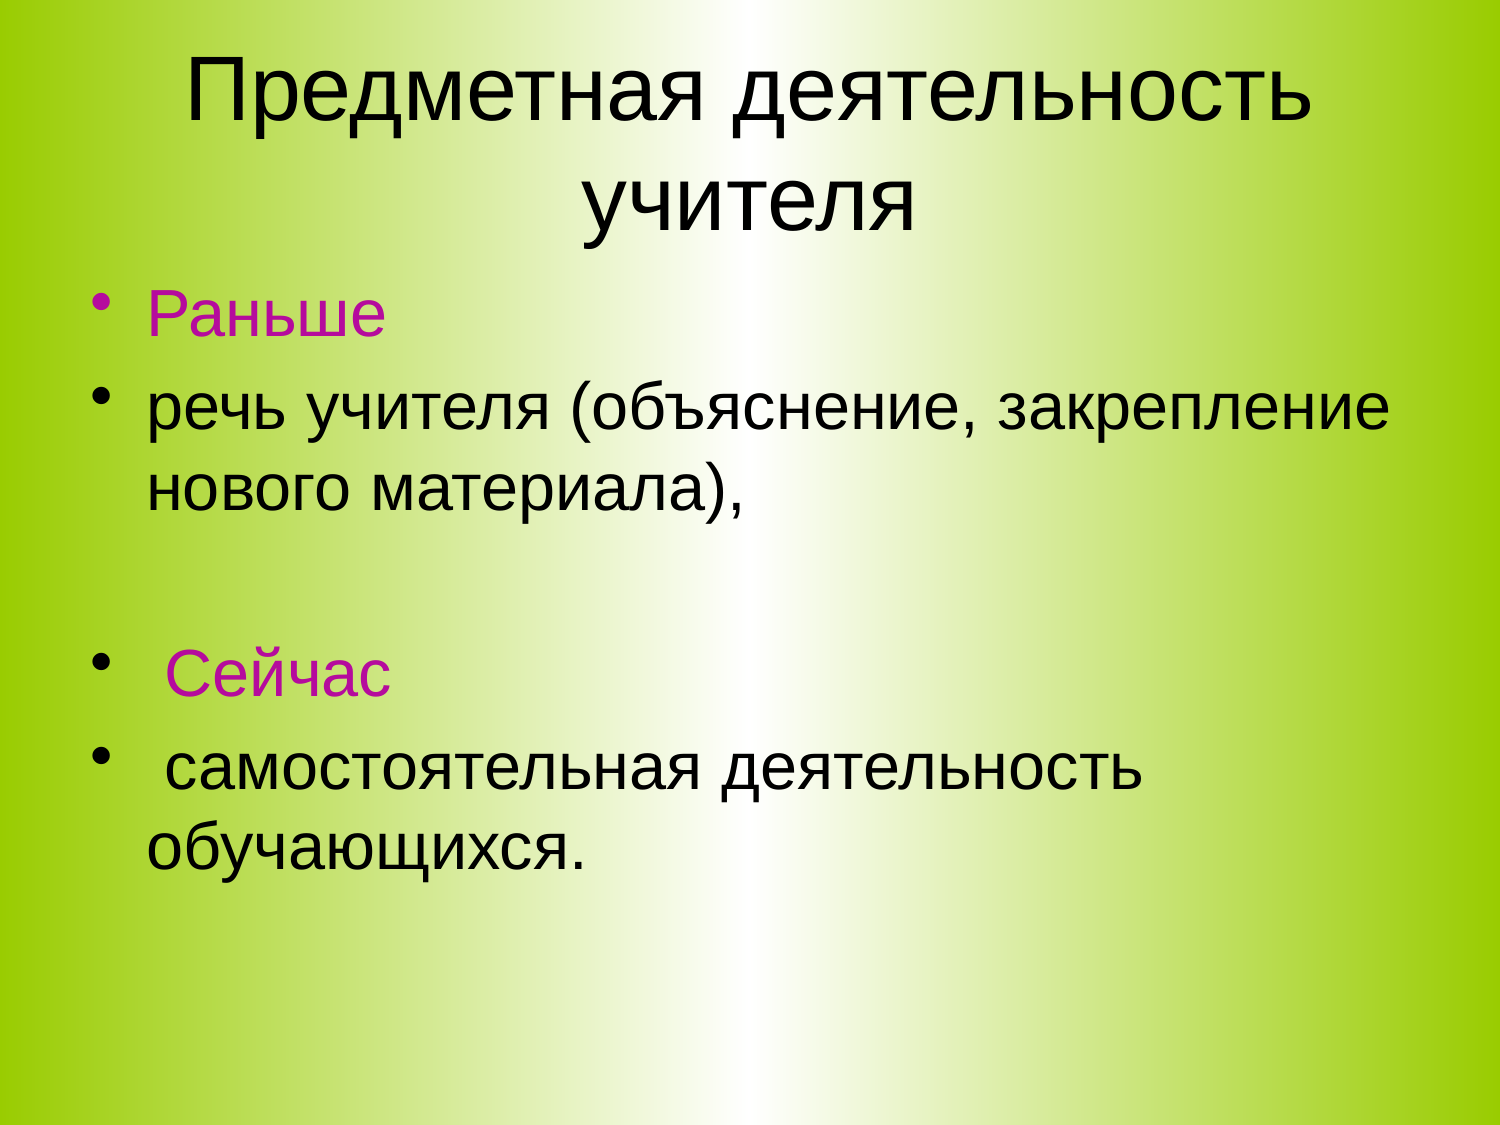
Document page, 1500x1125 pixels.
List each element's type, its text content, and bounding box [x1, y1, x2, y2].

list Раньше речь учителя (объяснение, закрепление нового материала), Сейчас самостоятельная деятельность обучающихся. [75, 262, 1425, 1005]
title Предметная деятельность учителя [75, 45, 1425, 233]
